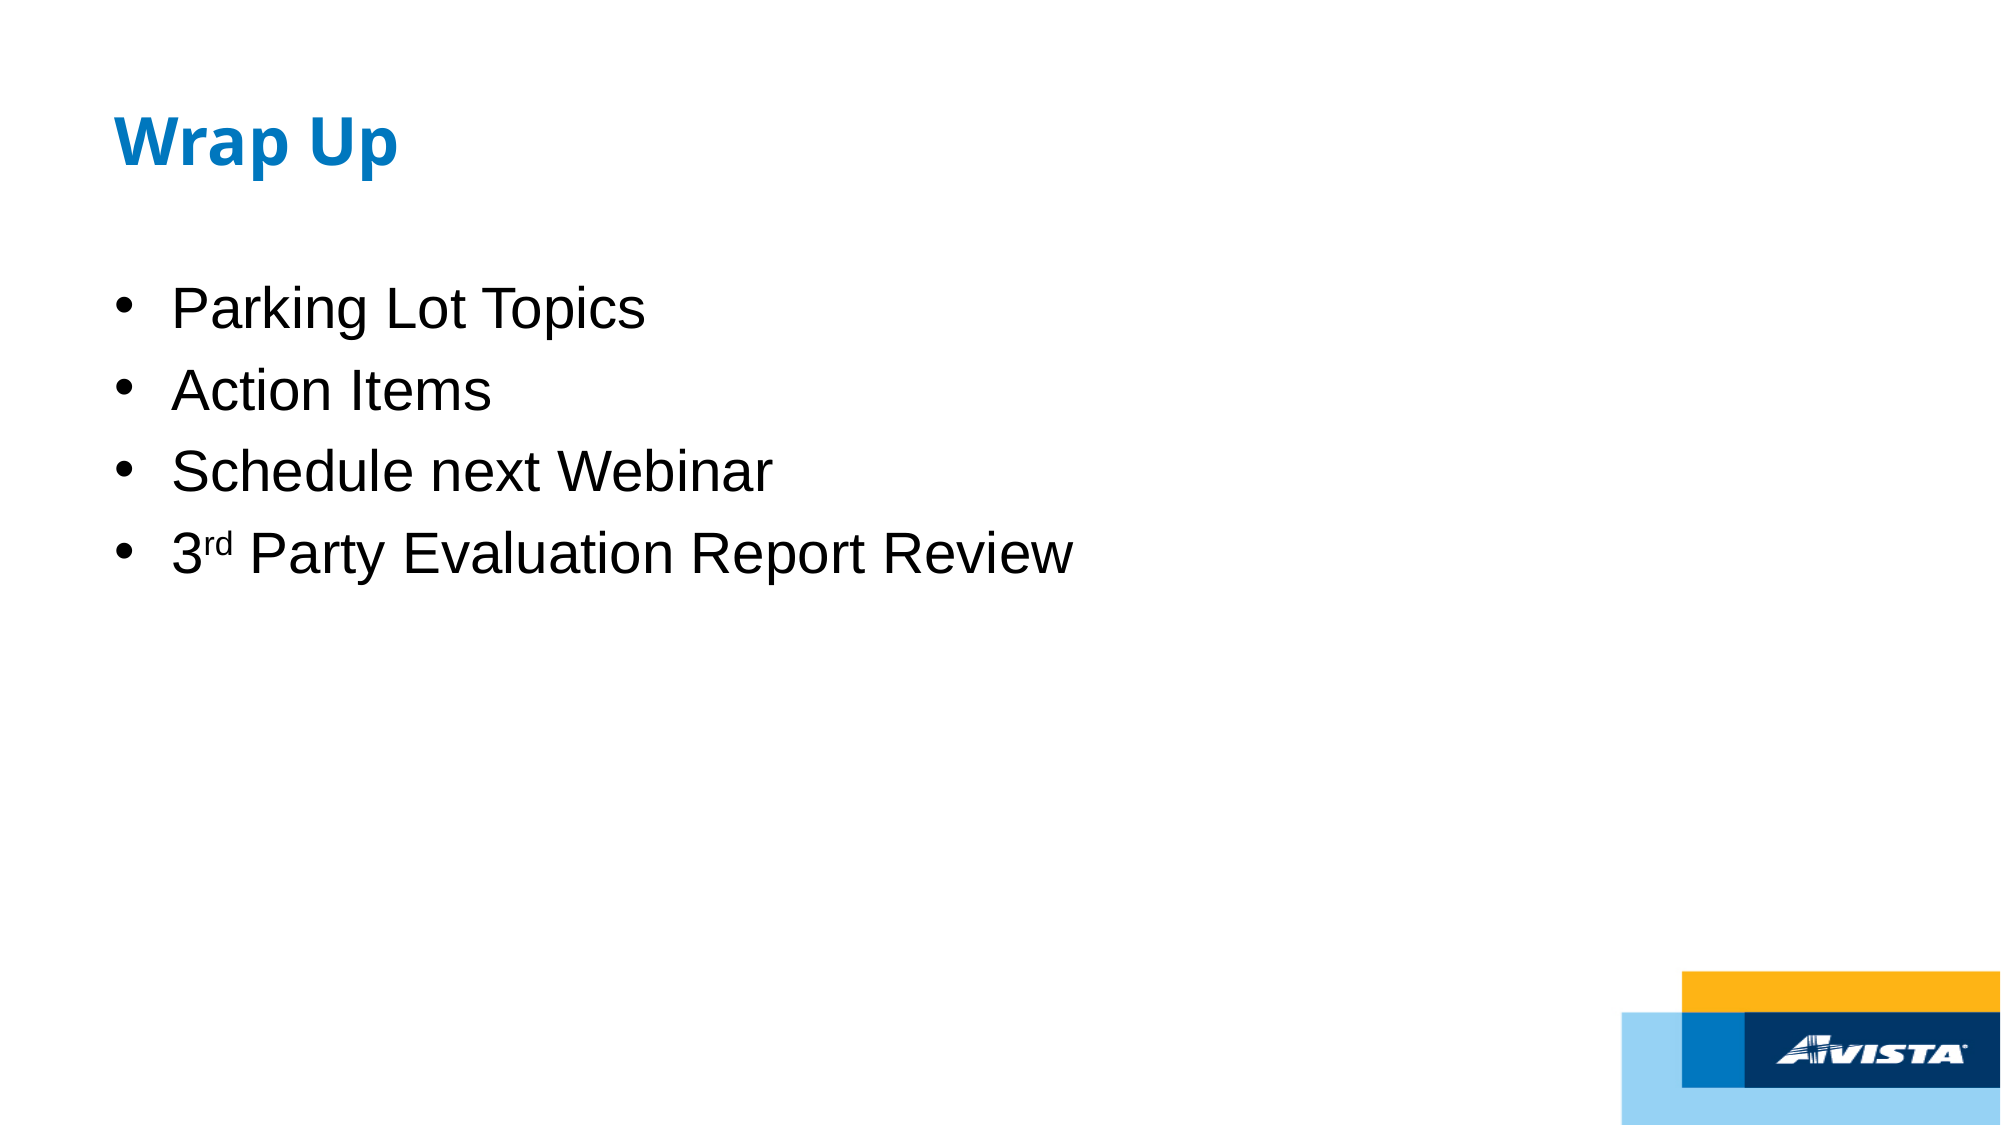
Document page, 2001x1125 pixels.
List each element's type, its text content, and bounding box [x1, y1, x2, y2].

list Parking Lot Topics Action Items Schedule next Webinar 3rd Party Evaluation Report Review [99, 262, 1901, 945]
picture [0, 0, 2001, 1125]
title Wrap Up [99, 44, 1901, 233]
